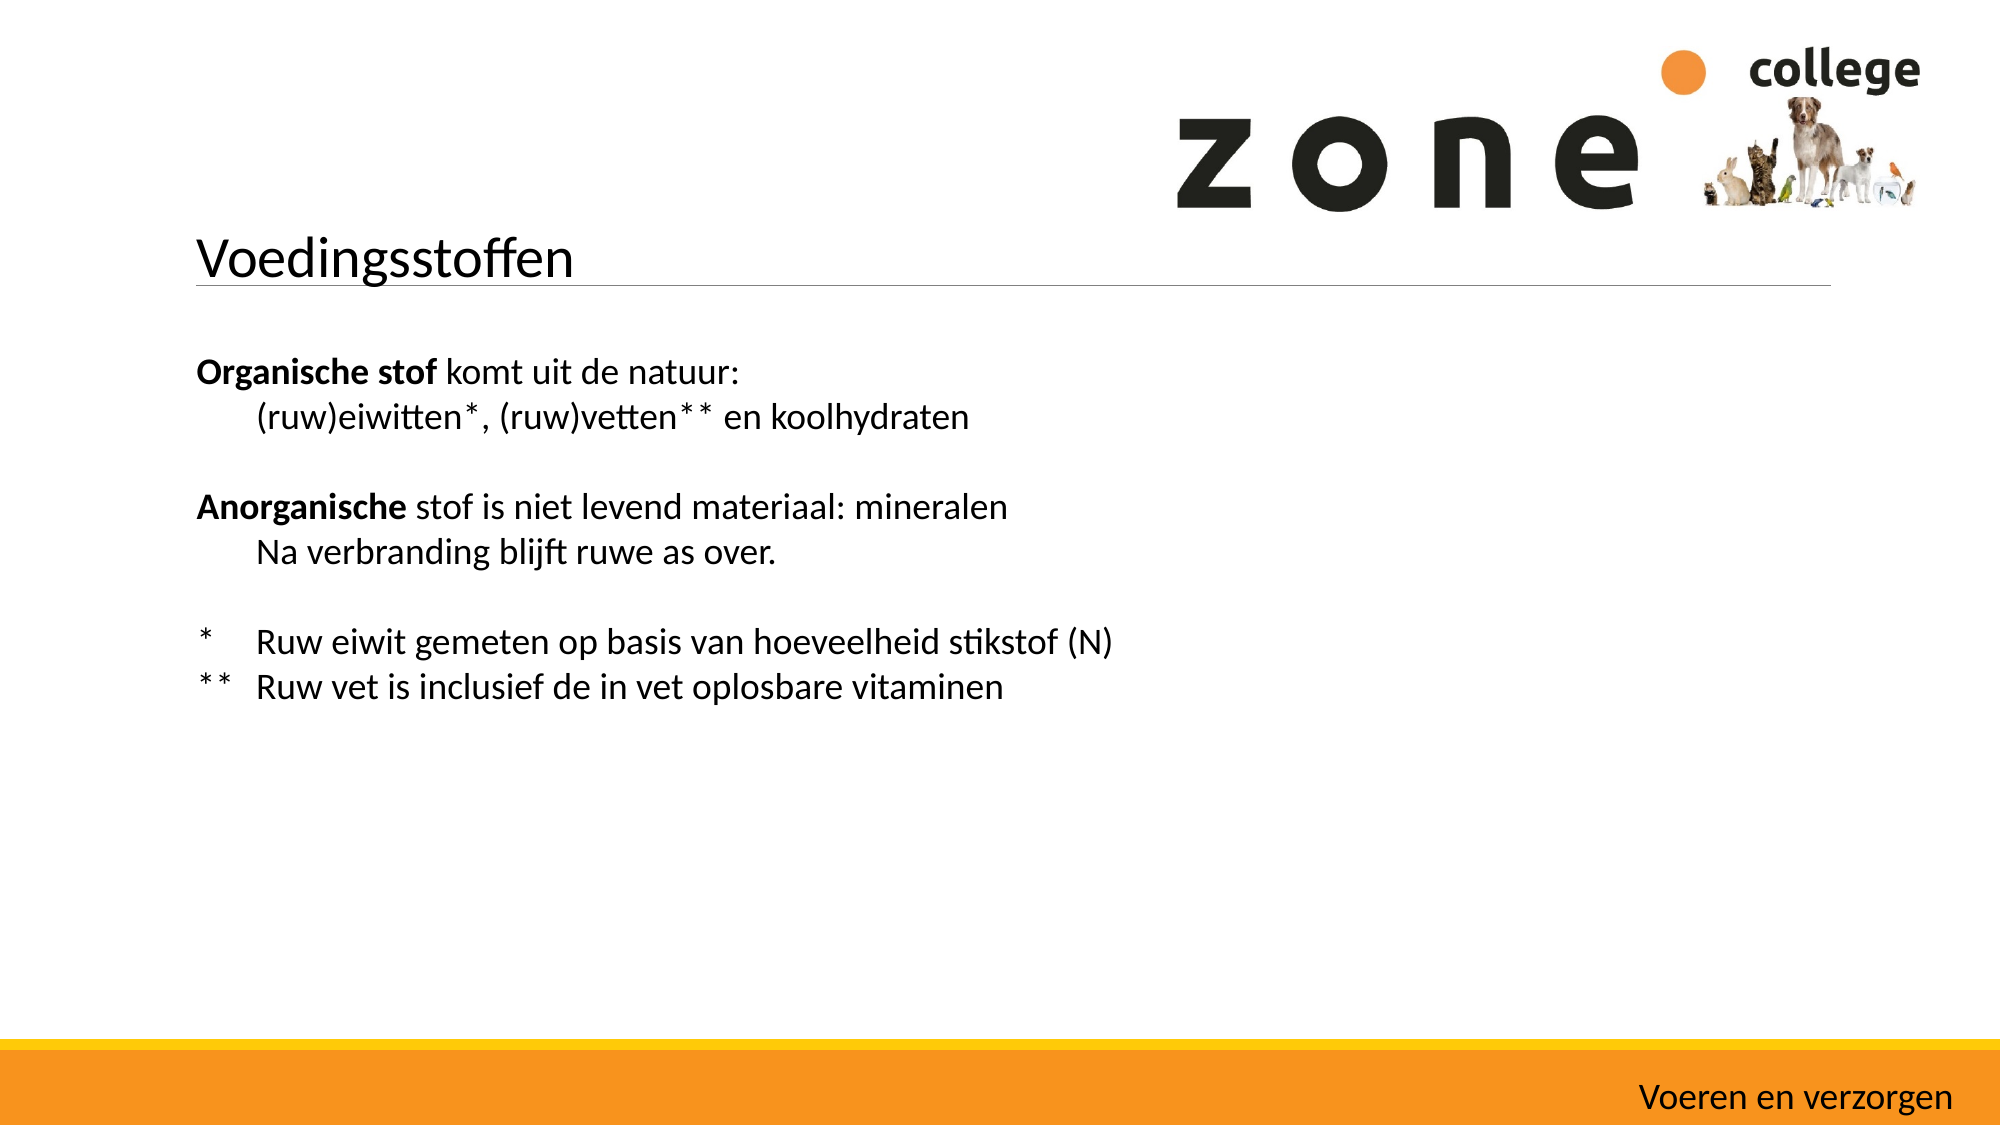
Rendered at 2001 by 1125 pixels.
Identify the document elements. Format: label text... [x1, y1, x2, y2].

text_box Organische stof komt uit de natuur: (ruw)eiwitten*, (ruw)vetten** en koolhydraten Anorganische stof is niet levend materiaal: mineralen Na verbranding blijft ruwe as over. * Ruw eiwit gemeten op basis van hoeveelheid stikstof (N) ** Ruw vet is inclusief de in vet oplosbare vitaminen [181, 339, 1914, 760]
text_box Voeren en verzorgen [1624, 1064, 2000, 1125]
text_box Voedingsstoffen [181, 212, 884, 297]
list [1177, 46, 1921, 213]
